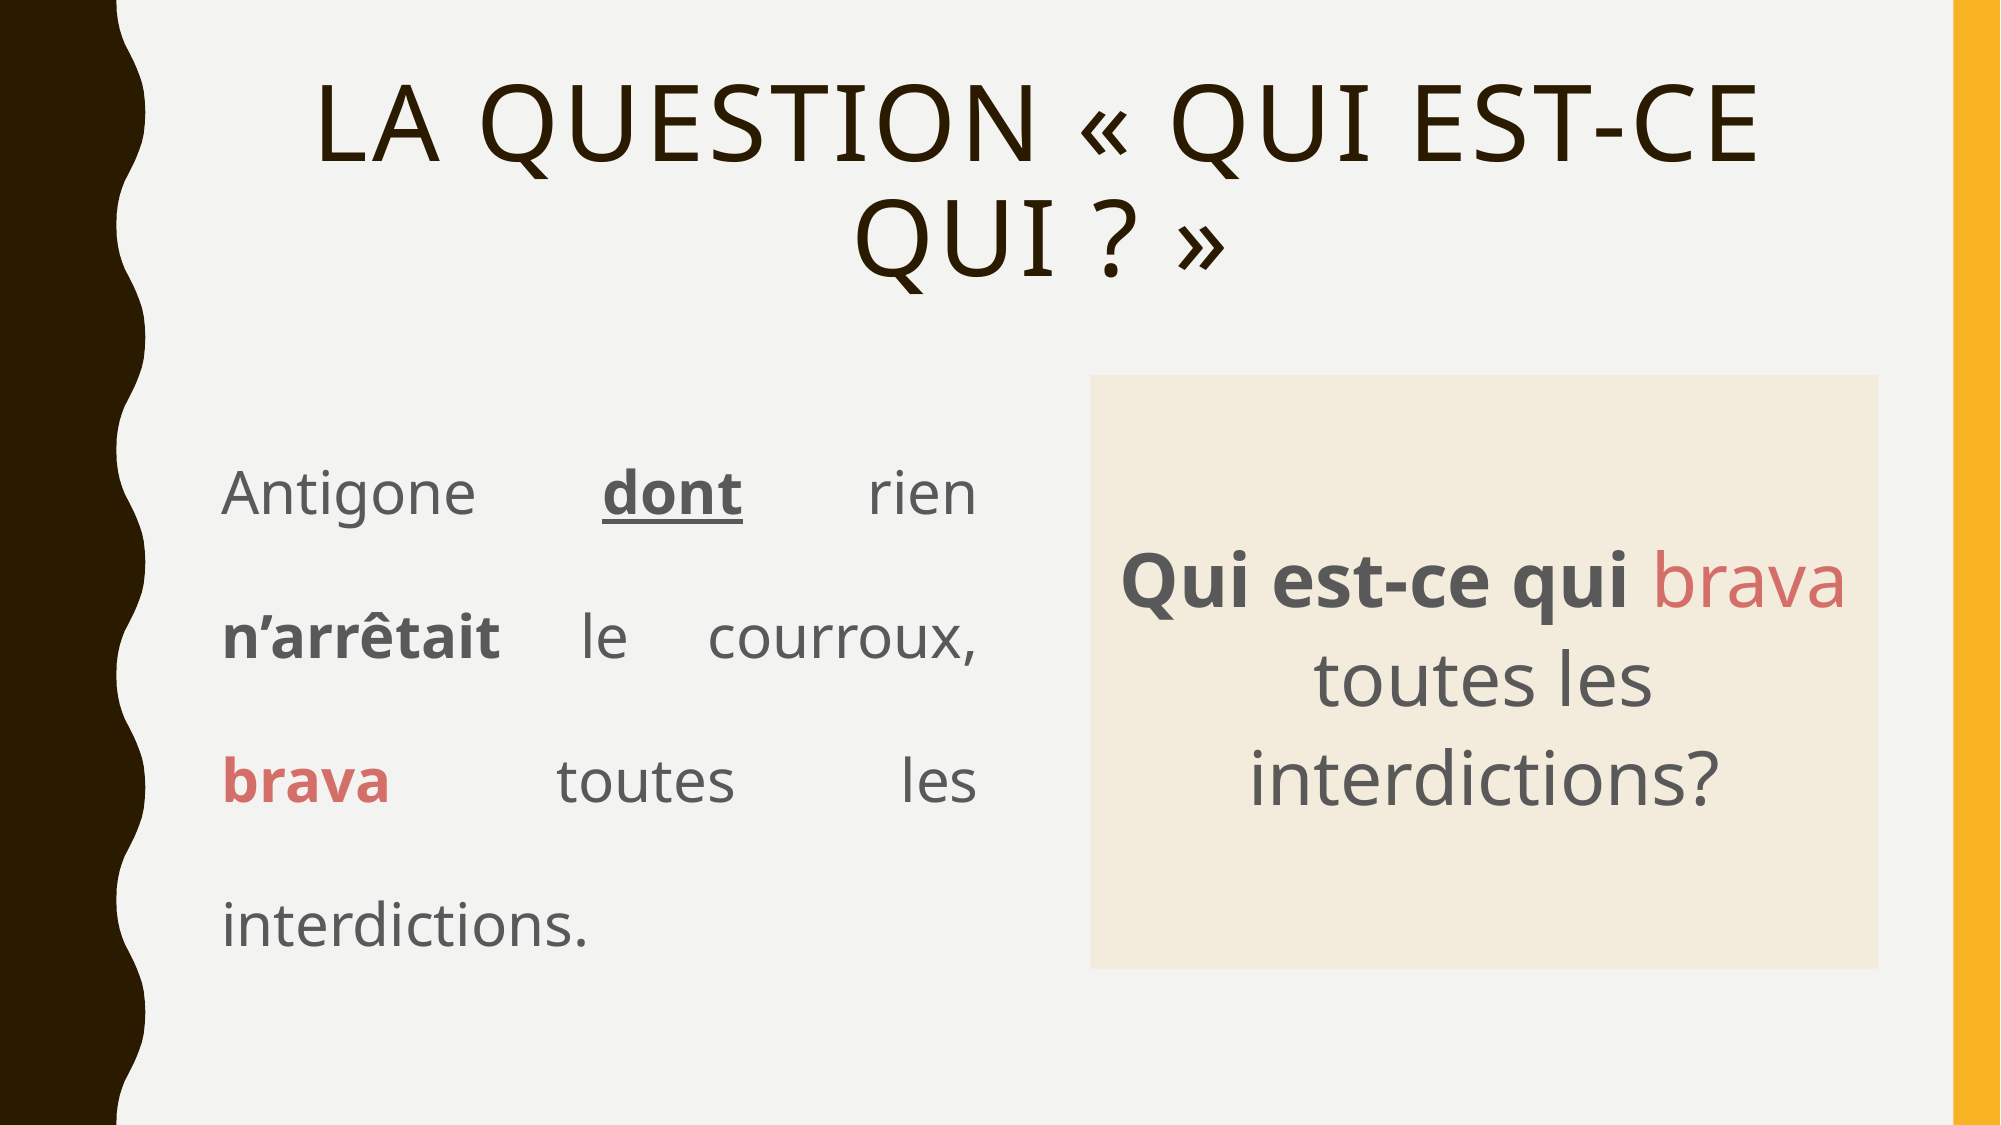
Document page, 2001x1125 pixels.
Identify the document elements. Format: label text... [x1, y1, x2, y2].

title La question « qui est-ce qui ? » [205, 62, 1875, 308]
list Antigone dont rien n’arrêtait le courroux, brava toutes les interdictions. [206, 375, 994, 969]
list Qui est-ce qui brava toutes les interdictions? [1090, 375, 1878, 969]
